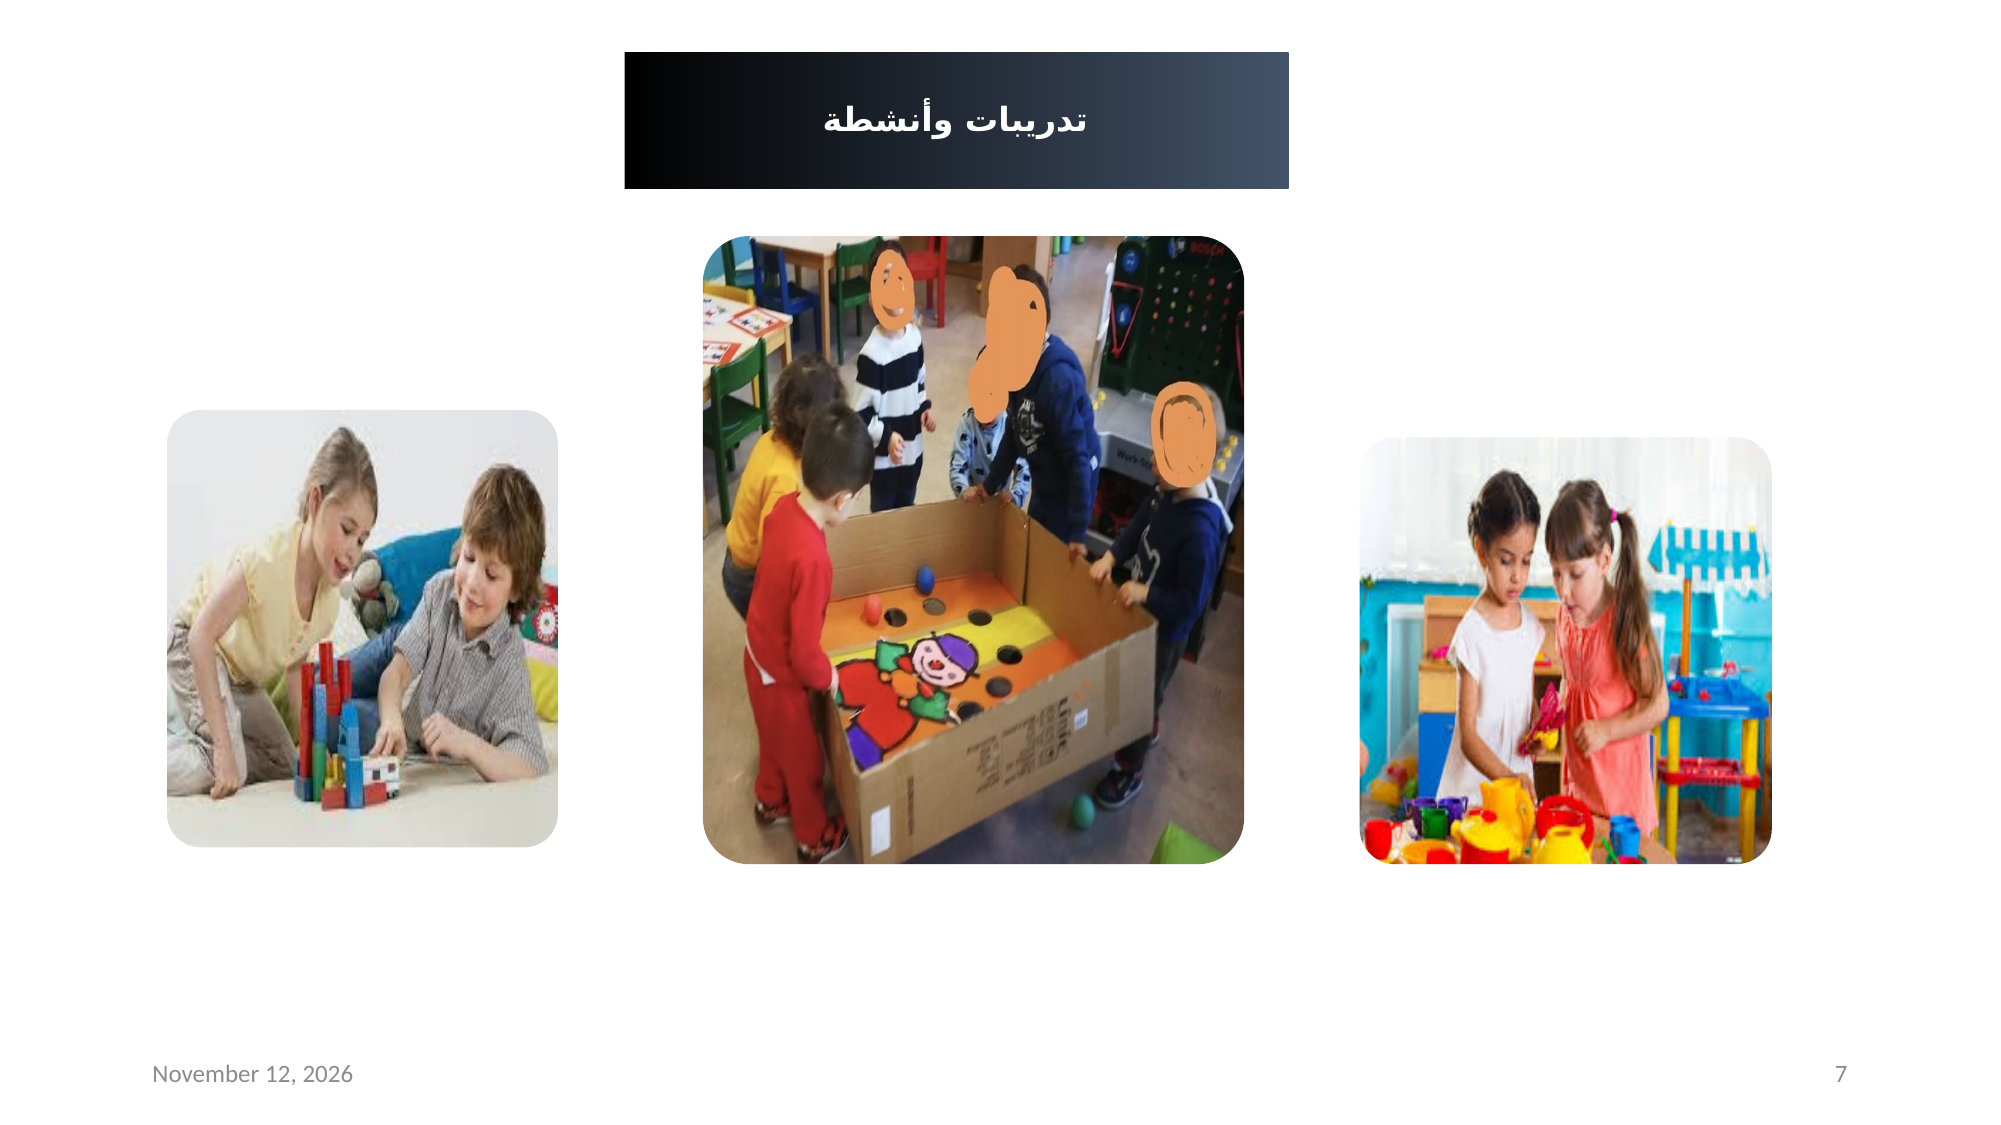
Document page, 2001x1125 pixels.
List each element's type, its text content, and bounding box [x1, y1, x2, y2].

picture [702, 236, 1245, 865]
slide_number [137, 1042, 588, 1103]
slide_number 7 [1412, 1042, 1863, 1103]
picture [166, 409, 558, 848]
text_box تدريبات وأنشطة [624, 52, 1289, 189]
picture [1359, 437, 1772, 865]
